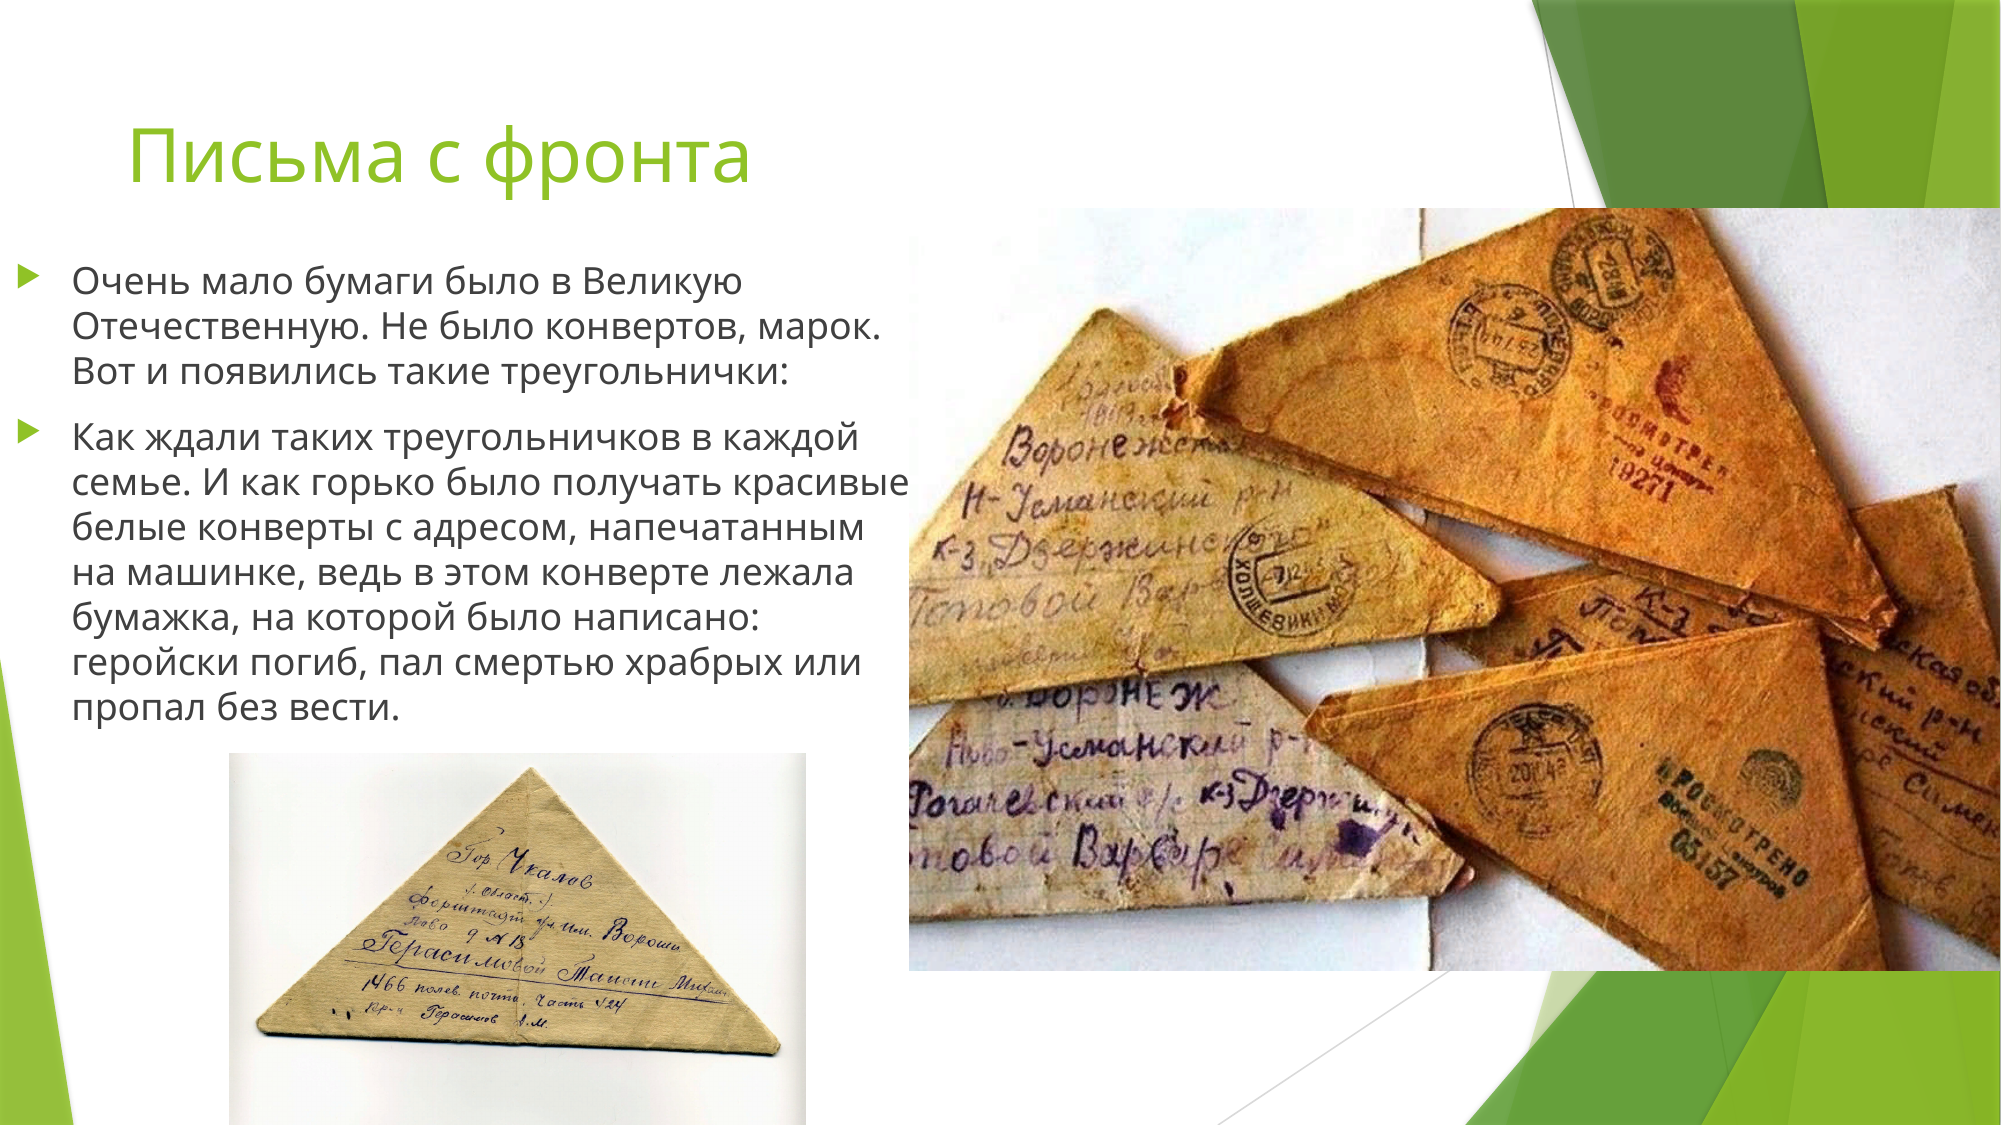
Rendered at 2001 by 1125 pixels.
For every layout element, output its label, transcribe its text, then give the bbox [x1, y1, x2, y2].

list Очень мало бумаги было в Великую Отечественную. Не было конвертов, марок. Вот и появились такие треугольнички: Как ждали таких треугольничков в каждой семье. И как горько было получать красивые белые конверты с адресом, напечатанным на машинке, ведь в этом конверте лежала бумажка, на которой было написано: геройски погиб, пал смертью храбрых или пропал без вести. [0, 249, 934, 1045]
picture [228, 753, 806, 1125]
picture [909, 207, 2000, 971]
title Письма с фронта [111, 99, 1522, 249]
